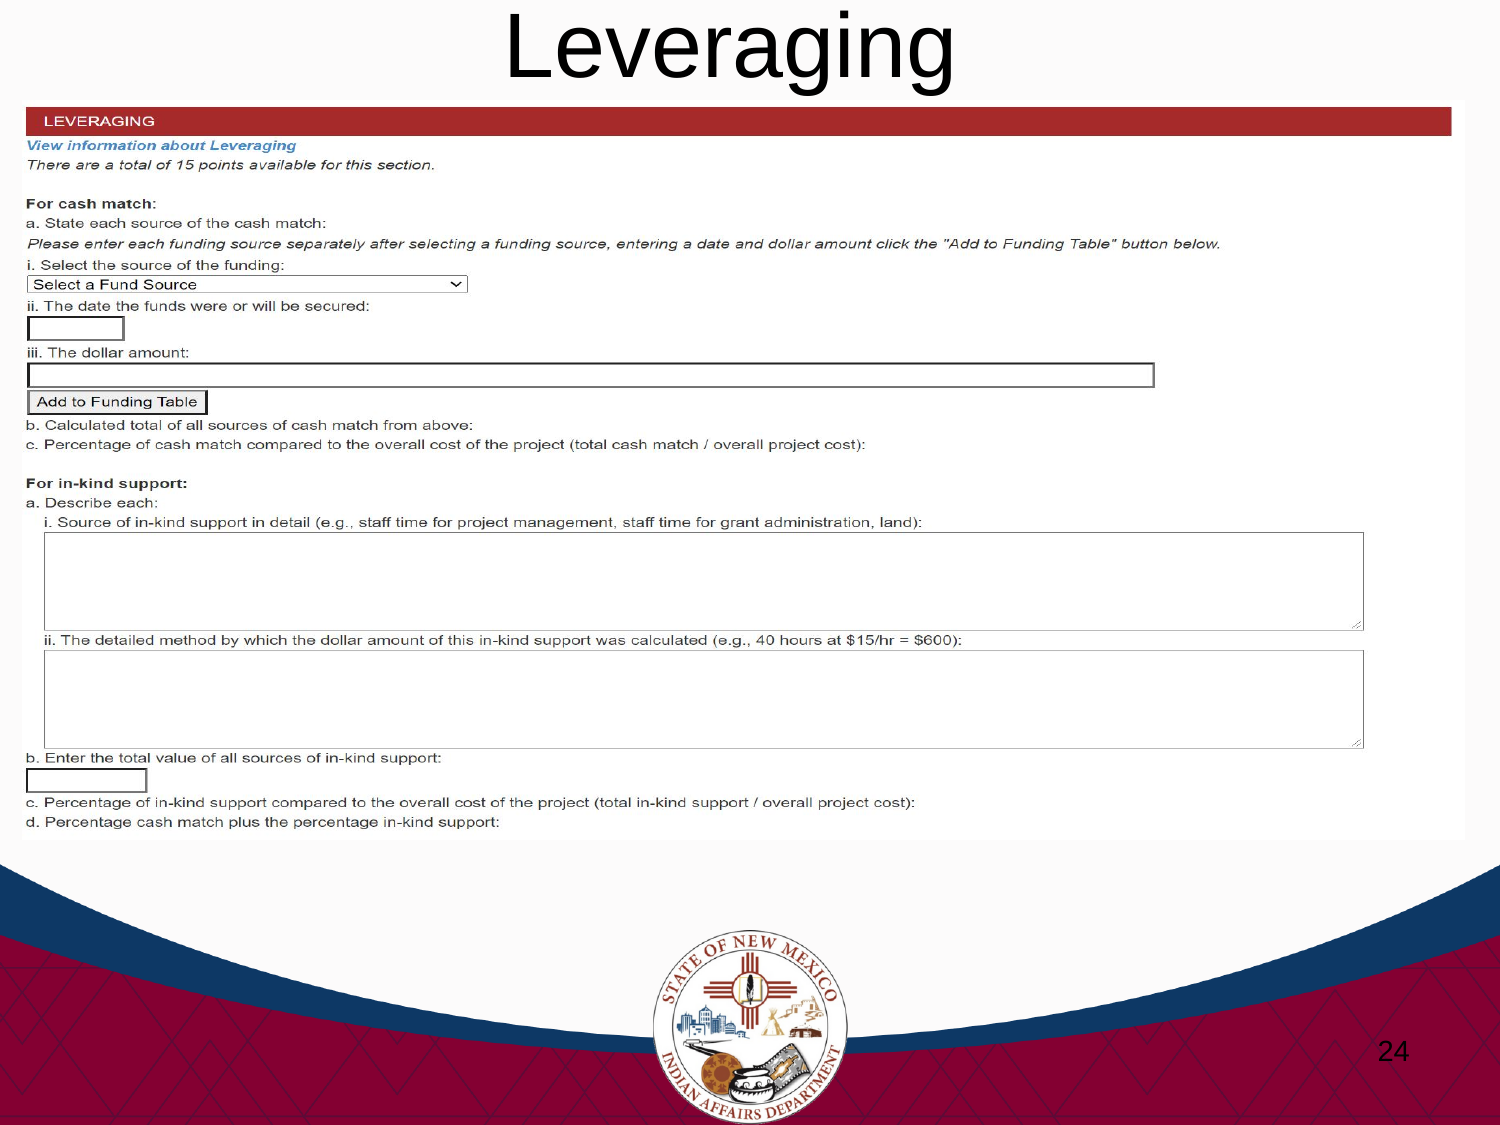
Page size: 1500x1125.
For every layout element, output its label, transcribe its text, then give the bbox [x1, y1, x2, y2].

picture [0, 0, 1500, 1125]
slide_number 24 [1074, 1024, 1425, 1103]
title Leveraging [68, 0, 1419, 86]
